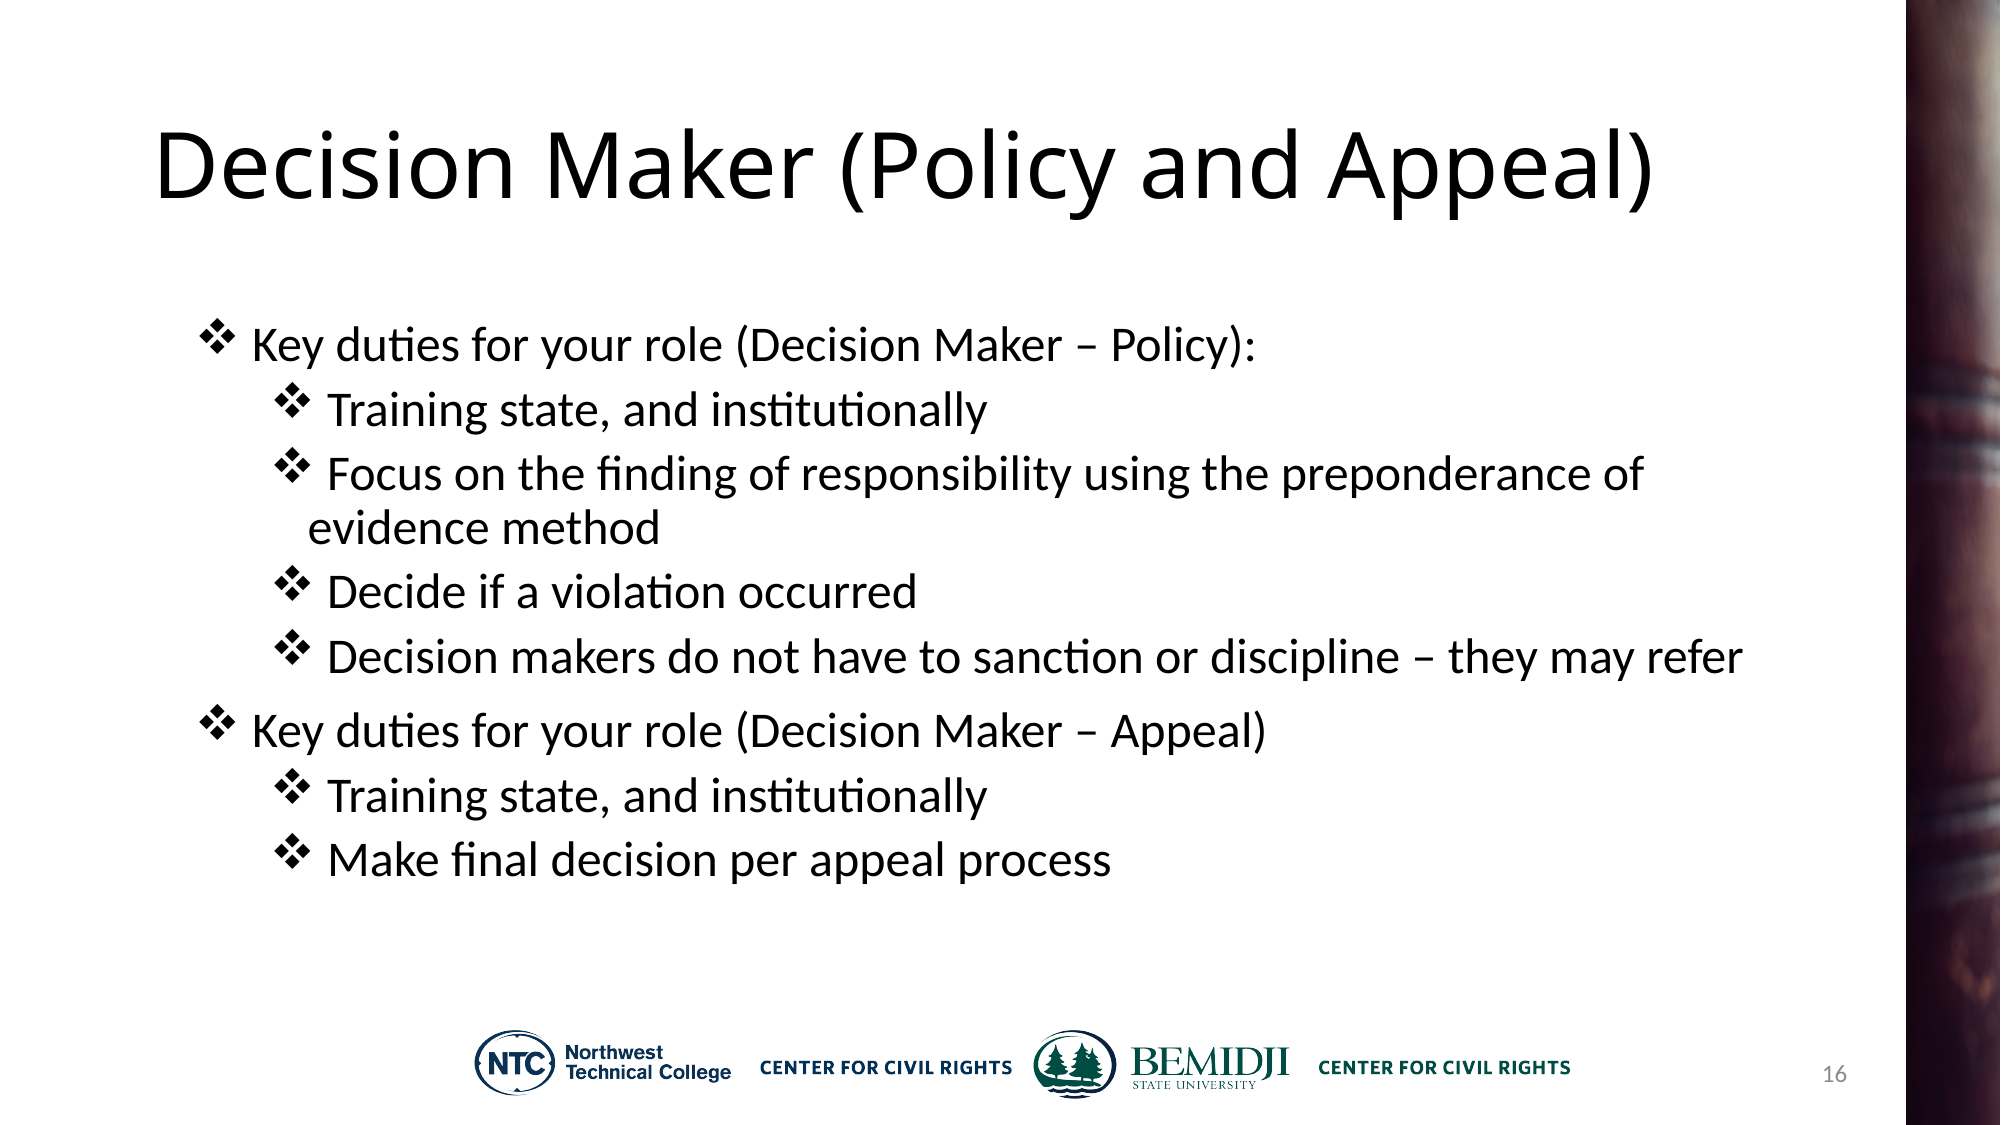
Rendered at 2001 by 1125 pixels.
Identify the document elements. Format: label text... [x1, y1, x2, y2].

slide_number 16 [1780, 1042, 1863, 1103]
title Decision Maker (Policy and Appeal) [137, 59, 1863, 278]
picture [1906, 0, 2000, 1125]
list Key duties for your role (Decision Maker – Policy): Training state, and institutionally Focus on the finding of responsibility using the preponderance of evidence method Decide if a violation occurred Decision makers do not have to sanction or discipline – they may refer Key duties for your role (Decision Maker – Appeal) Training state, and institutionally Make final decision per appeal process [180, 310, 1830, 928]
picture [465, 1004, 1780, 1125]
